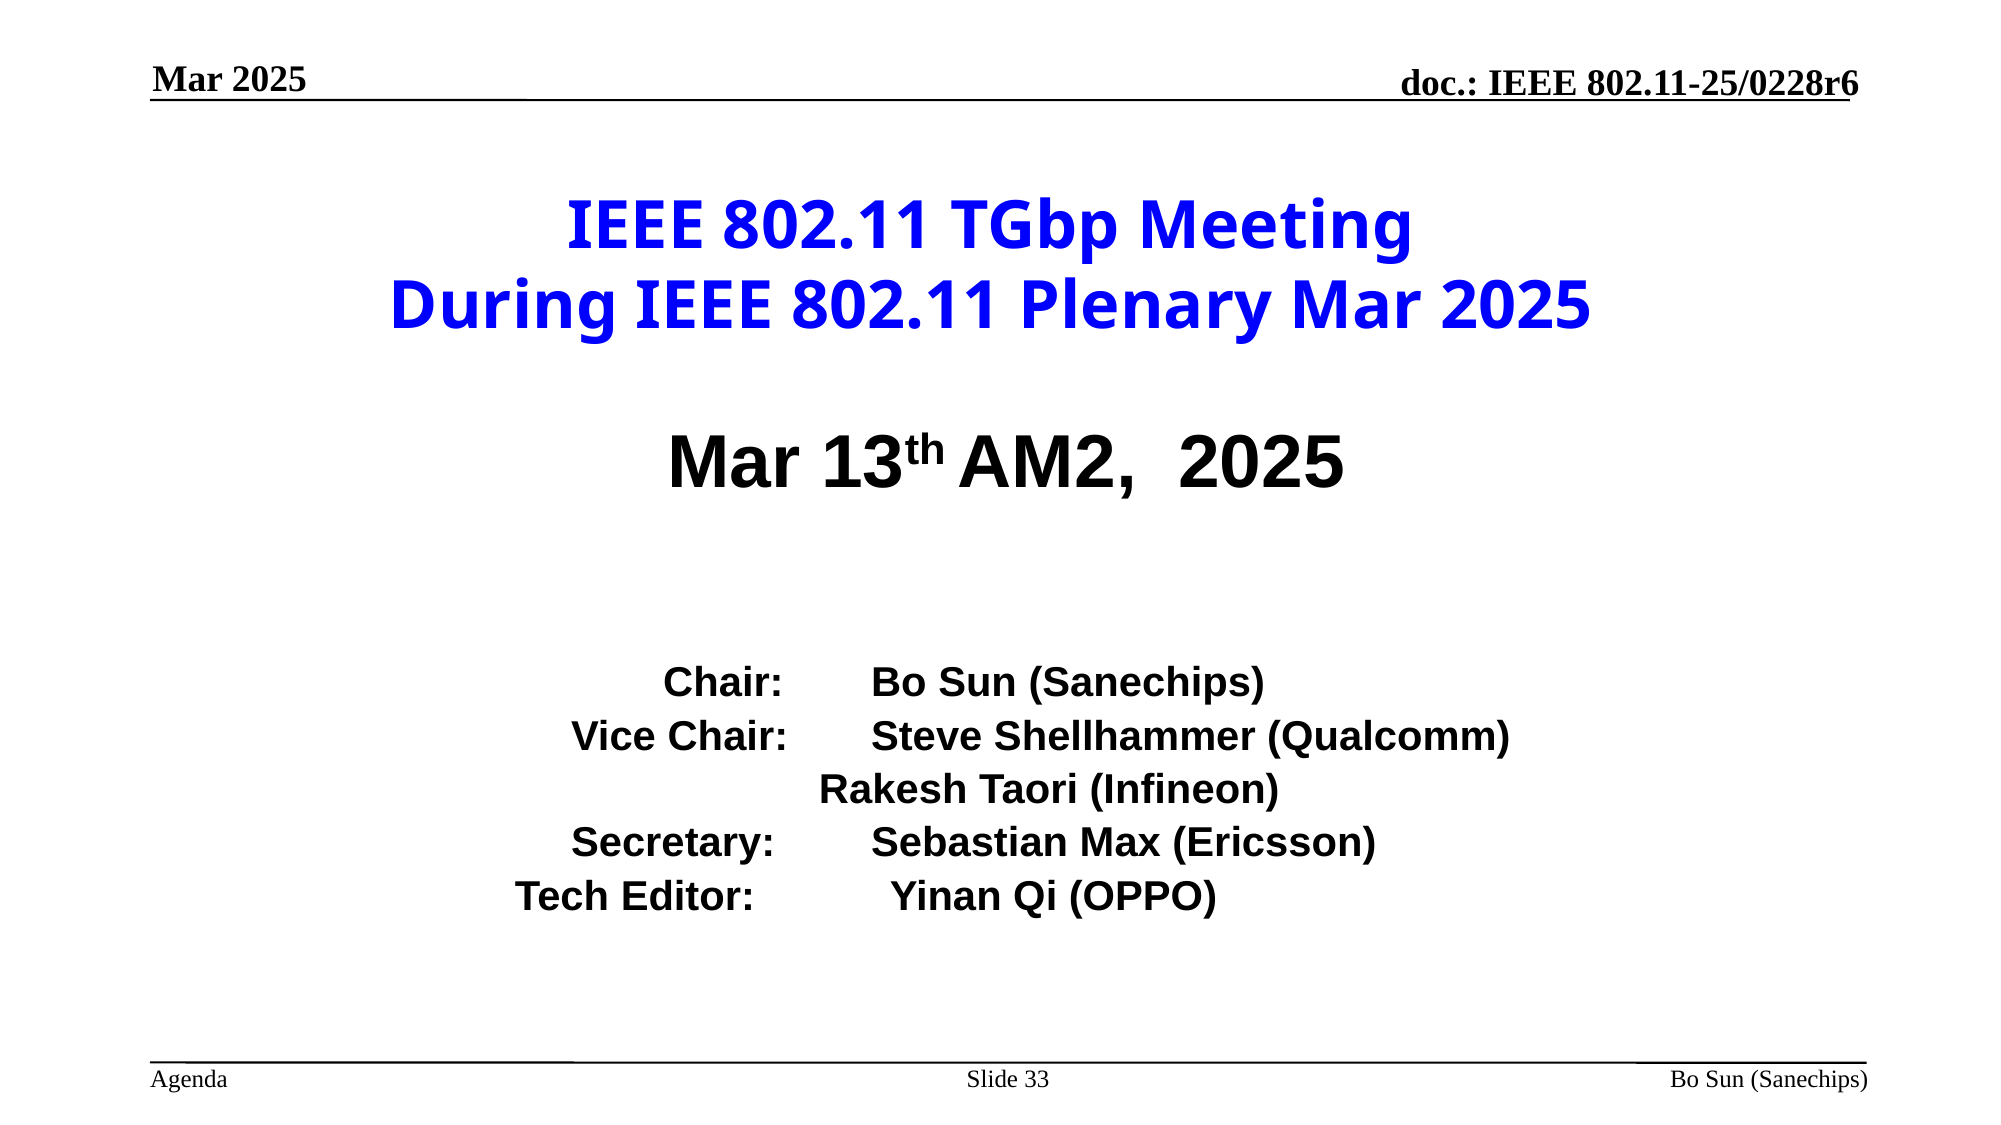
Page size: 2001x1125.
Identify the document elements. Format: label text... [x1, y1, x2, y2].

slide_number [152, 54, 563, 100]
text_box IEEE 802.11 TGbp Meeting During IEEE 802.11 Plenary Mar 2025 [288, 112, 1695, 349]
footer Bo Sun (Sanechips) [1171, 1061, 1869, 1093]
text_box Mar 13th AM2, 2025 Chair: Bo Sun (Sanechips) Vice Chair: Steve Shellhammer (Qualcomm) Rakesh Taori (Infineon) Secretary: Sebastian Max (Ericsson) Tech Editor: Yinan Qi (OPPO) [200, 349, 1813, 1027]
slide_number Slide 33 [949, 1061, 1067, 1123]
